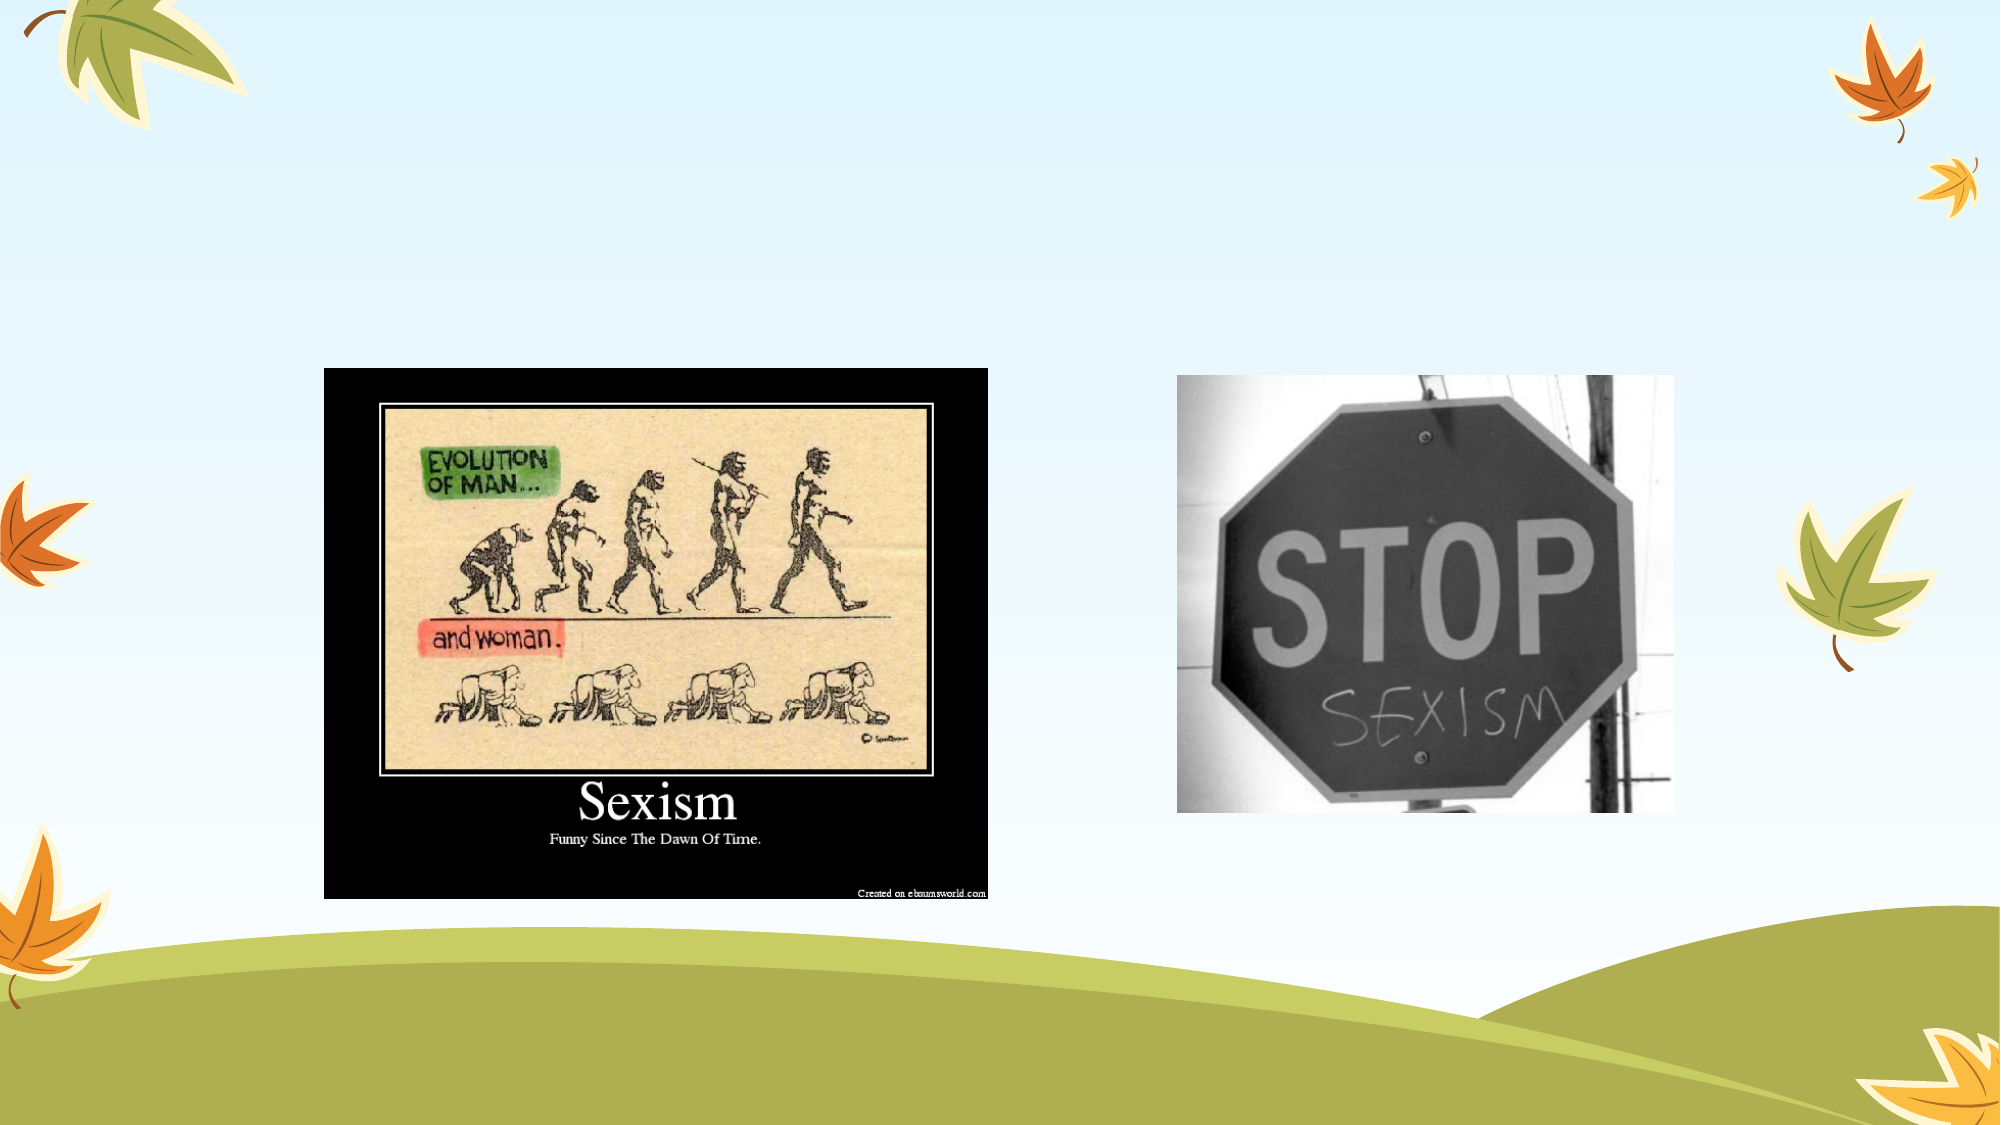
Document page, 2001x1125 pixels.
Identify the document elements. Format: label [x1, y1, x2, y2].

list [324, 368, 988, 899]
picture [1177, 375, 1674, 813]
